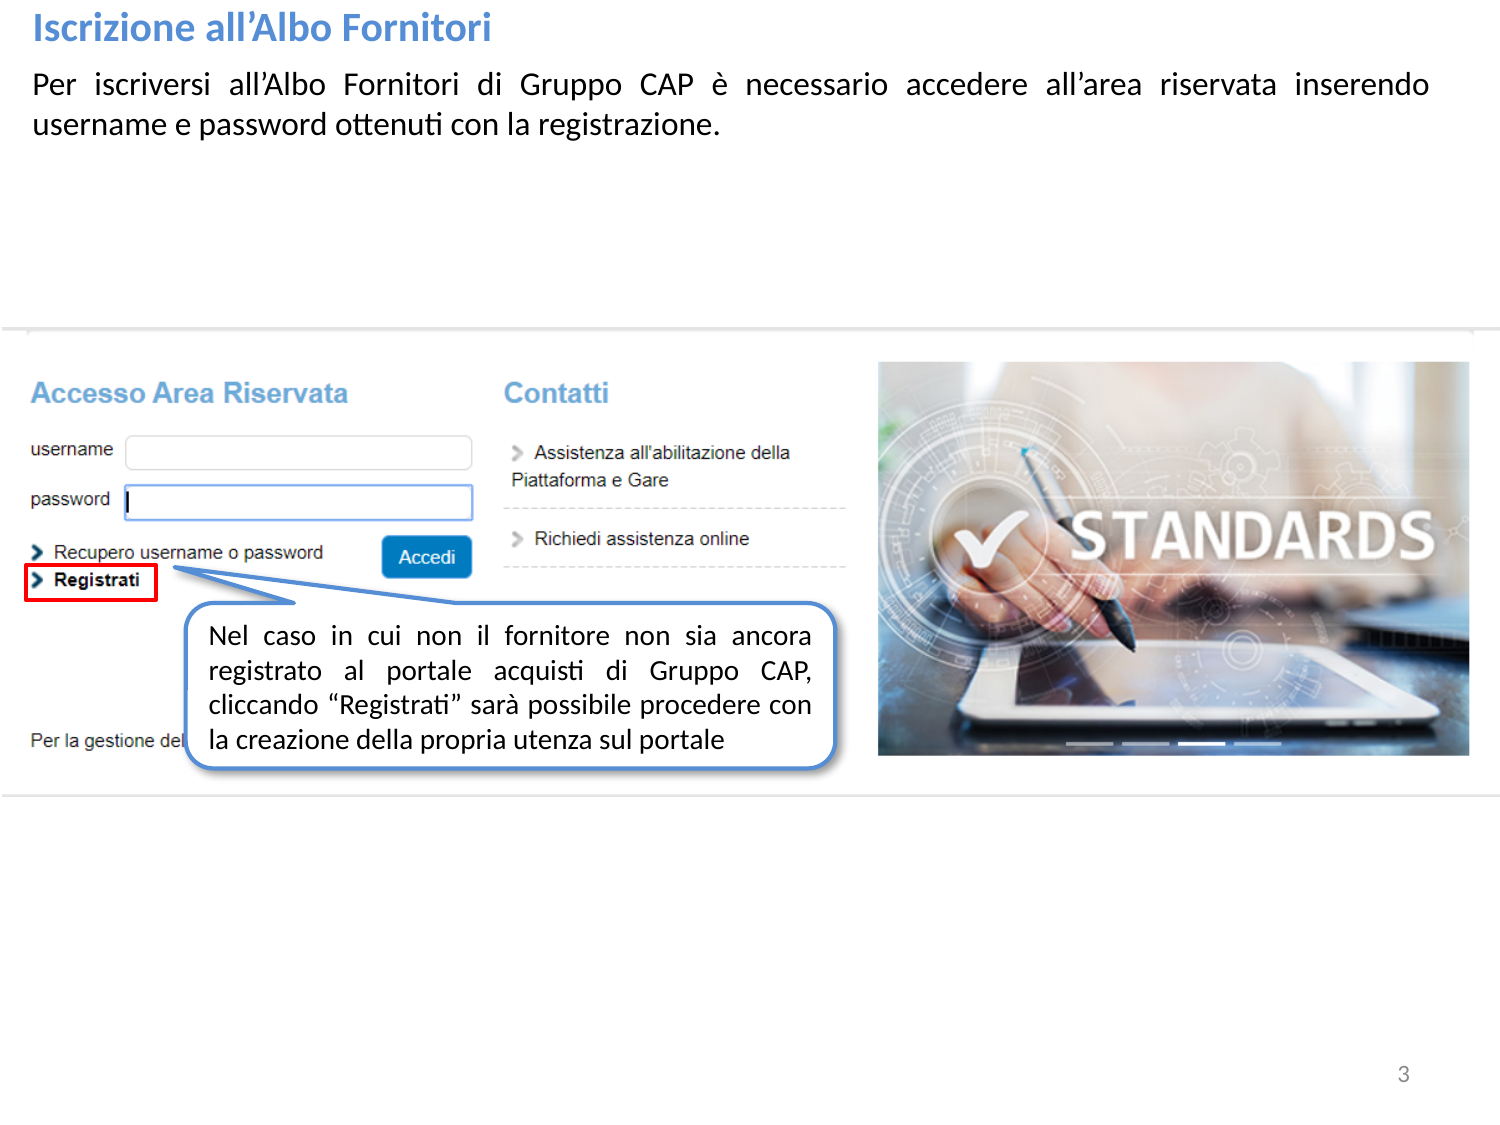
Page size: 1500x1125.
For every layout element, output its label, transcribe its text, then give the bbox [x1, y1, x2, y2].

slide_number 3 [1074, 1042, 1425, 1103]
text_box Per iscriversi all’Albo Fornitori di Gruppo CAP è necessario accedere all’area riservata inserendo username e password ottenuti con la registrazione. [17, 54, 1447, 150]
title Iscrizione all’Albo Fornitori [17, 0, 727, 54]
picture [2, 327, 1500, 798]
